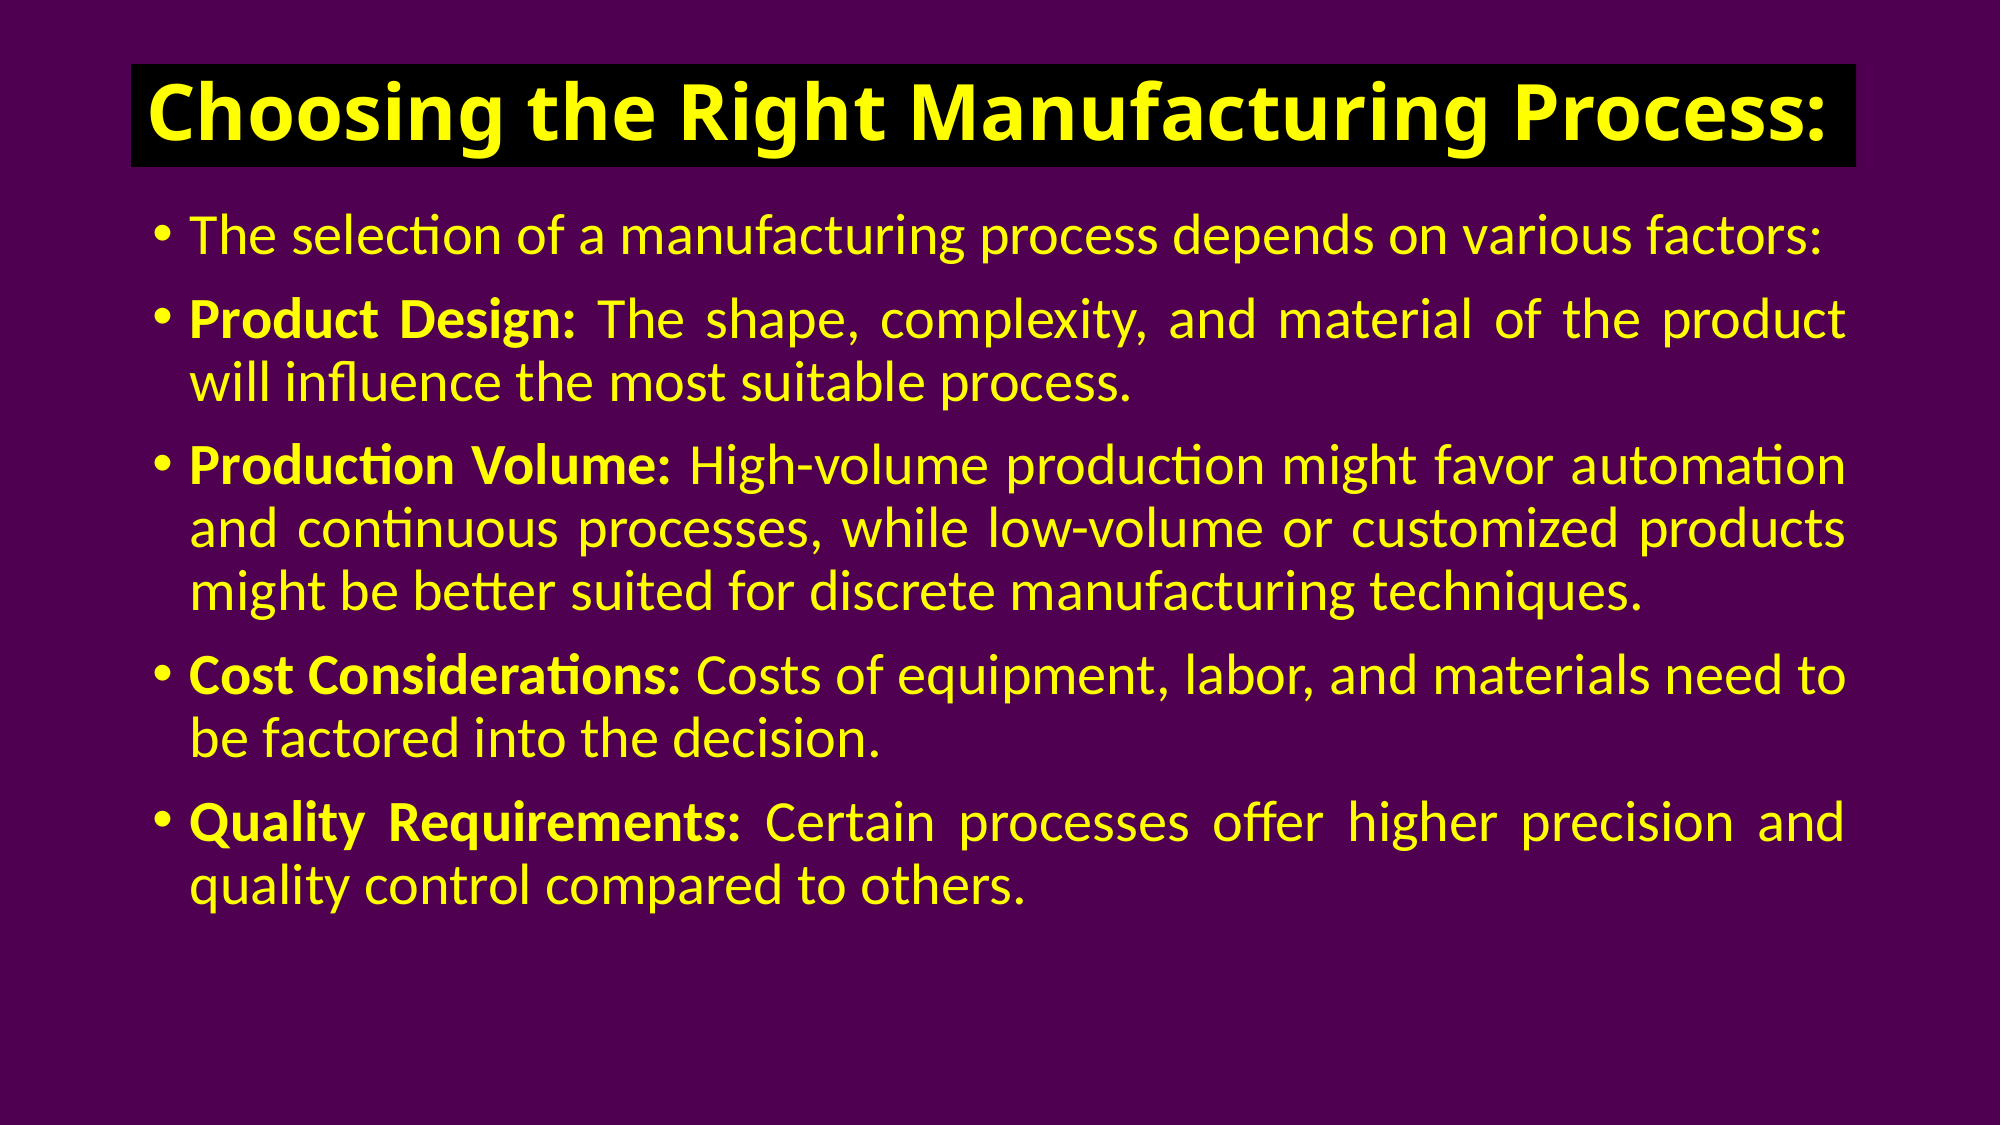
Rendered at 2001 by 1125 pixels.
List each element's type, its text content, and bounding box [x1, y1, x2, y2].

list The selection of a manufacturing process depends on various factors: Product Design: The shape, complexity, and material of the product will influence the most suitable process. Production Volume: High-volume production might favor automation and continuous processes, while low-volume or customized products might be better suited for discrete manufacturing techniques. Cost Considerations: Costs of equipment, labor, and materials need to be factored into the decision. Quality Requirements: Certain processes offer higher precision and quality control compared to others. [137, 196, 1863, 1014]
title Choosing the Right Manufacturing Process: [131, 64, 1857, 167]
